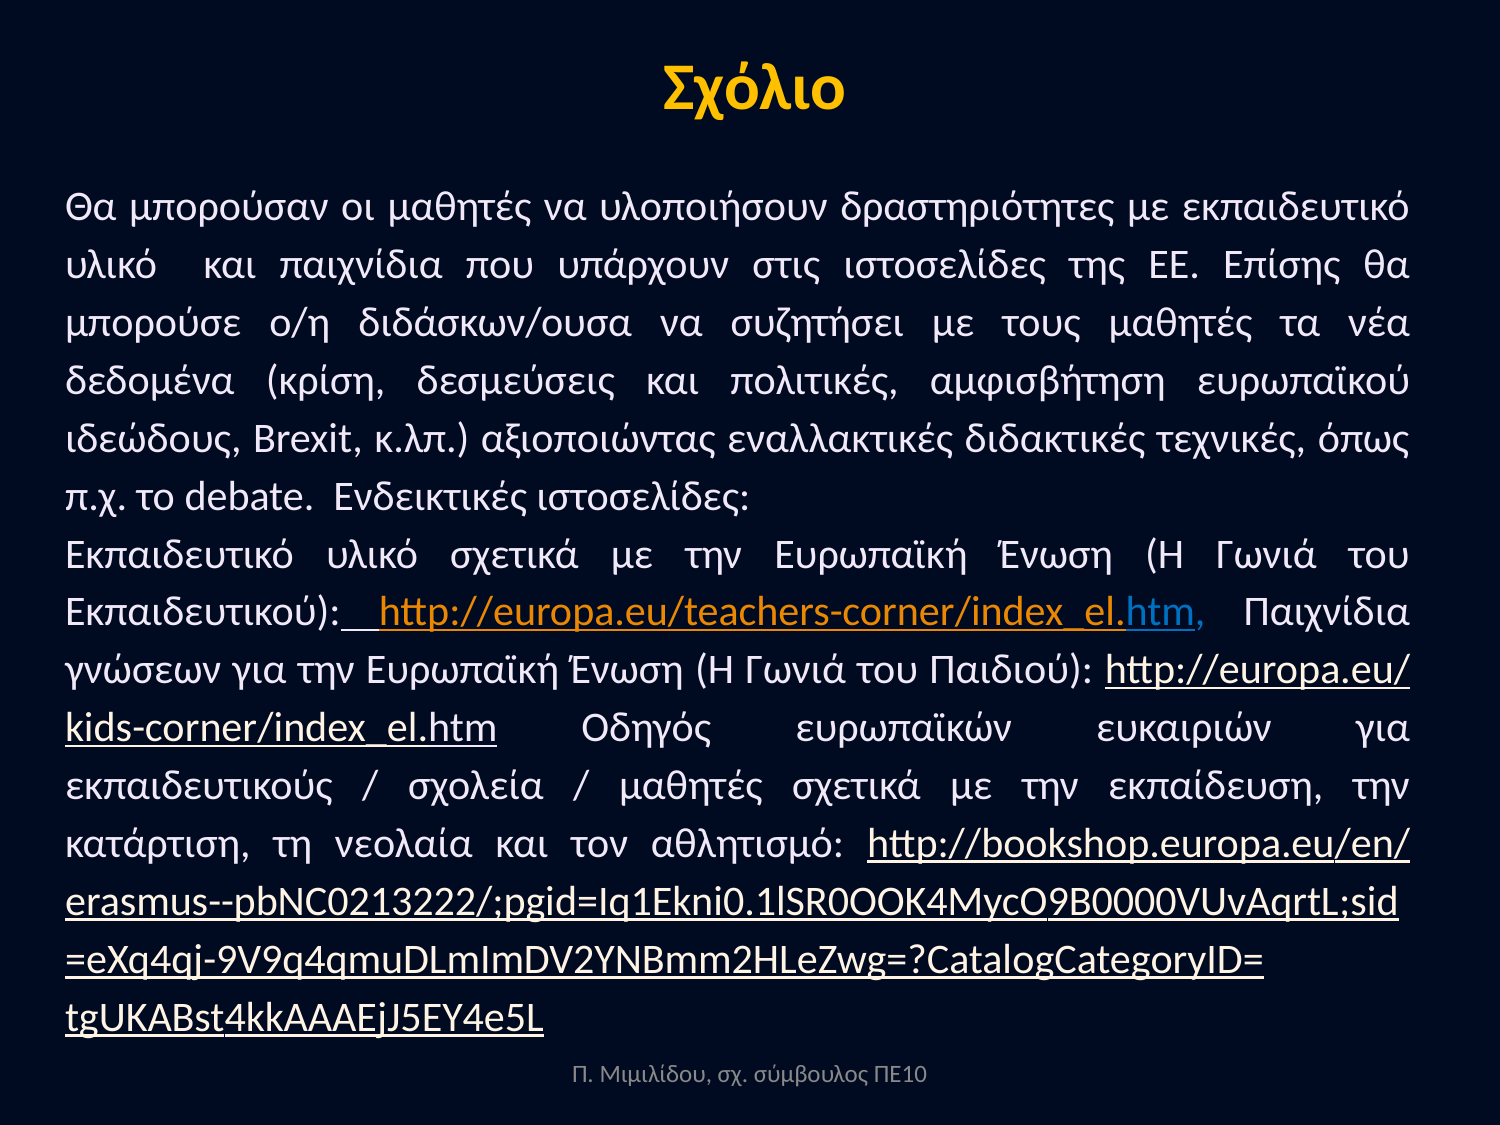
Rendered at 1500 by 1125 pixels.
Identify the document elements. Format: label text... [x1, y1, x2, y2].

subtitle Θα μπορούσαν οι μαθητές να υλοποιήσουν δραστηριότητες με εκπαιδευτικό υλικό και παιχνίδια που υπάρχουν στις ιστοσελίδες της ΕΕ. Επίσης θα μπορούσε ο/η διδάσκων/ουσα να συζητήσει με τους μαθητές τα νέα δεδομένα (κρίση, δεσμεύσεις και πολιτικές, αμφισβήτηση ευρωπαϊκού ιδεώδους, Brexit, κ.λπ.) αξιοποιώντας εναλλακτικές διδακτικές τεχνικές, όπως π.χ. το debate. Ενδεικτικές ιστοσελίδες: Εκπαιδευτικό υλικό σχετικά με την Ευρωπαϊκή Ένωση (Η Γωνιά του Εκπαιδευτικού): http://europa.eu/teachers-corner/index_el.htm, Παιχνίδια γνώσεων για την Ευρωπαϊκή Ένωση (Η Γωνιά του Παιδιού): http://europa.eu/kids-corner/index_el.htm Οδηγός ευρωπαϊκών ευκαιριών για εκπαιδευτικούς / σχολεία / μαθητές σχετικά με την εκπαίδευση, την κατάρτιση, τη νεολαία και τον αθλητισμό: http://bookshop.europa.eu/en/erasmus--pbNC0213222/;pgid=Iq1Ekni0.1lSR0OOK4MycO9B0000VUvAqrtL;sid=eXq4qj-9V9q4qmuDLmImDV2YNBmm2HLeZwg=?CatalogCategoryID=tgUKABst4kkAAAEjJ5EY4e5L [49, 124, 1426, 1076]
footer Π. Μιμιλίδου, σχ. σύμβουλος ΠΕ10 [512, 1042, 988, 1103]
title Σχόλιο [124, 37, 1401, 124]
